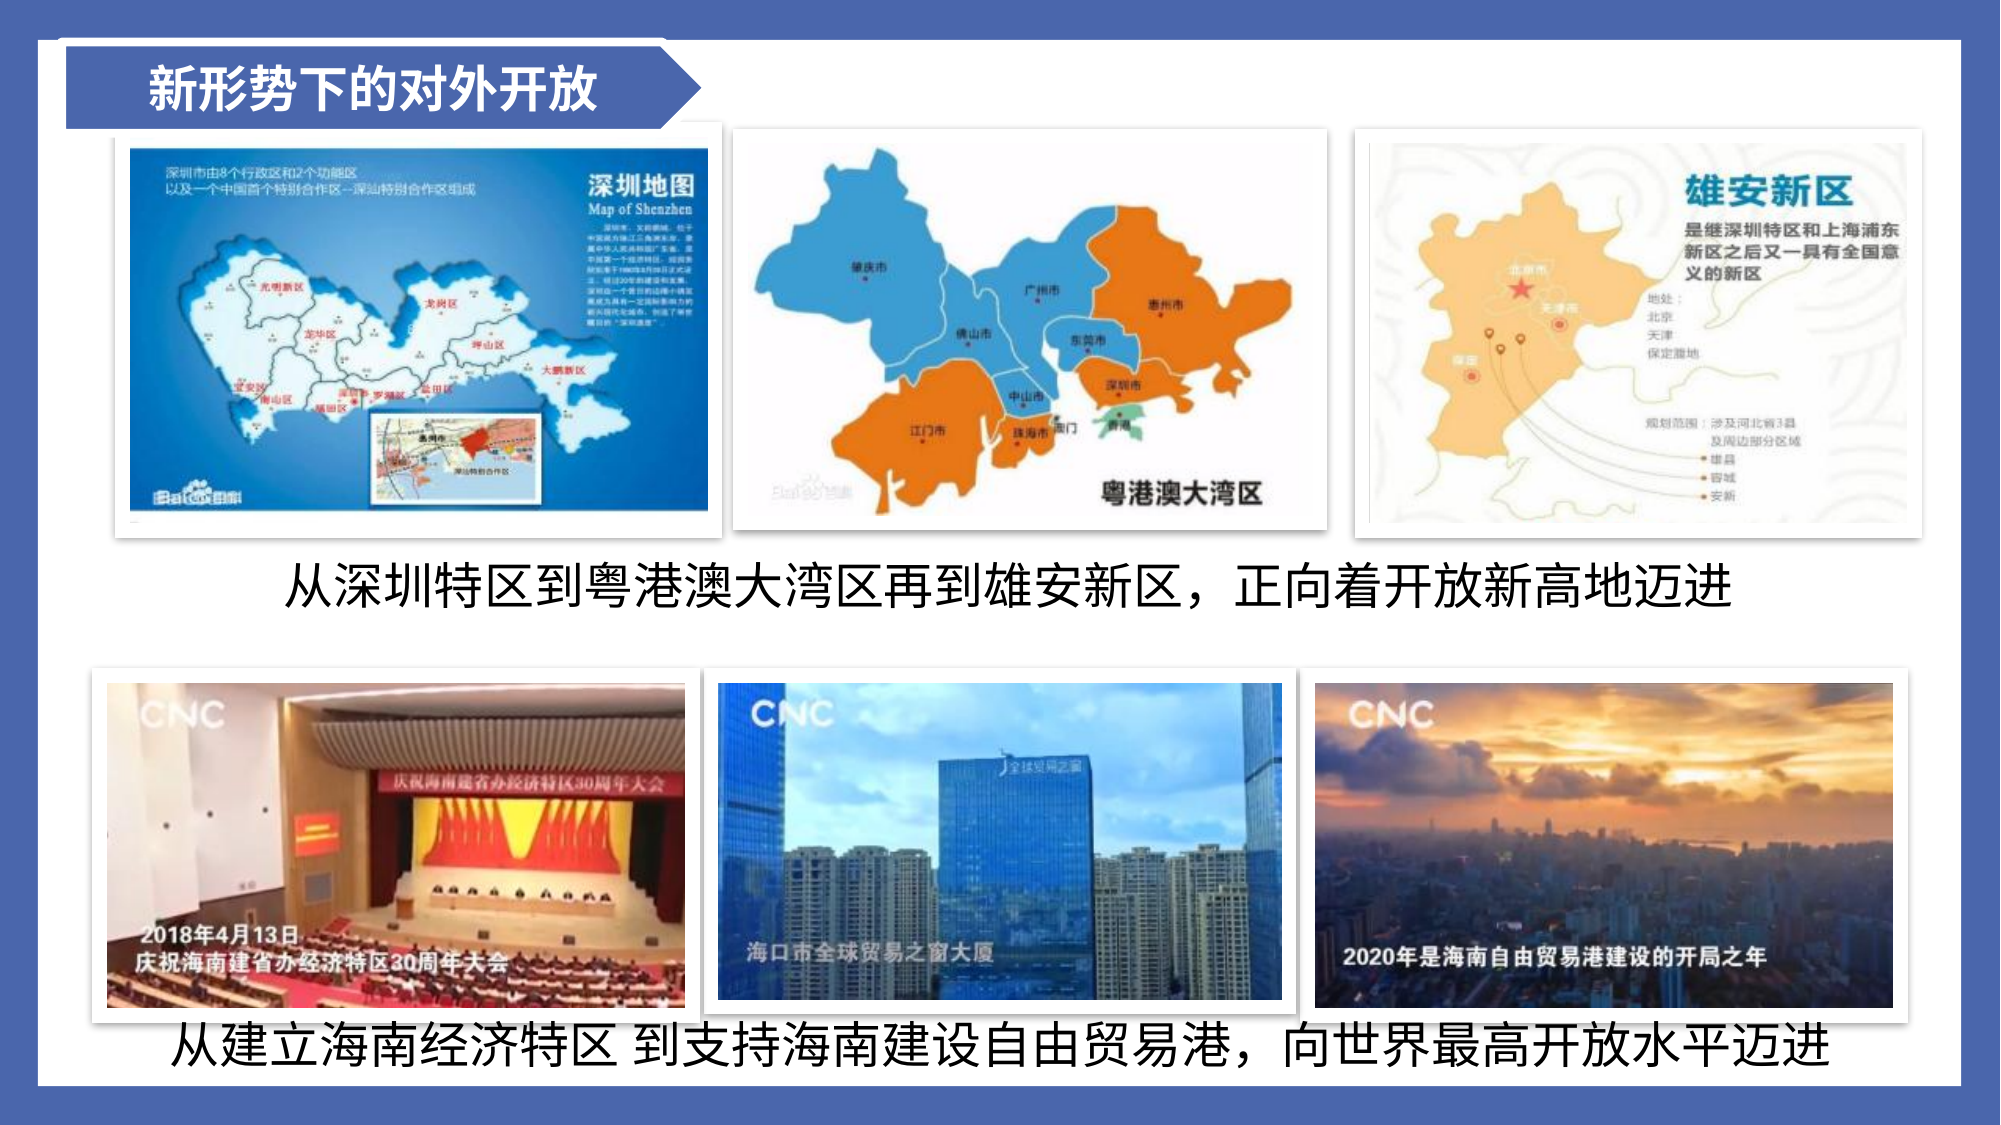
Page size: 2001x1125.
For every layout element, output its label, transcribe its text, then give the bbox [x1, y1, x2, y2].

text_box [129, 136, 1908, 684]
text_box 新形势下的对外开放 [57, 37, 713, 138]
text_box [106, 682, 1894, 1083]
